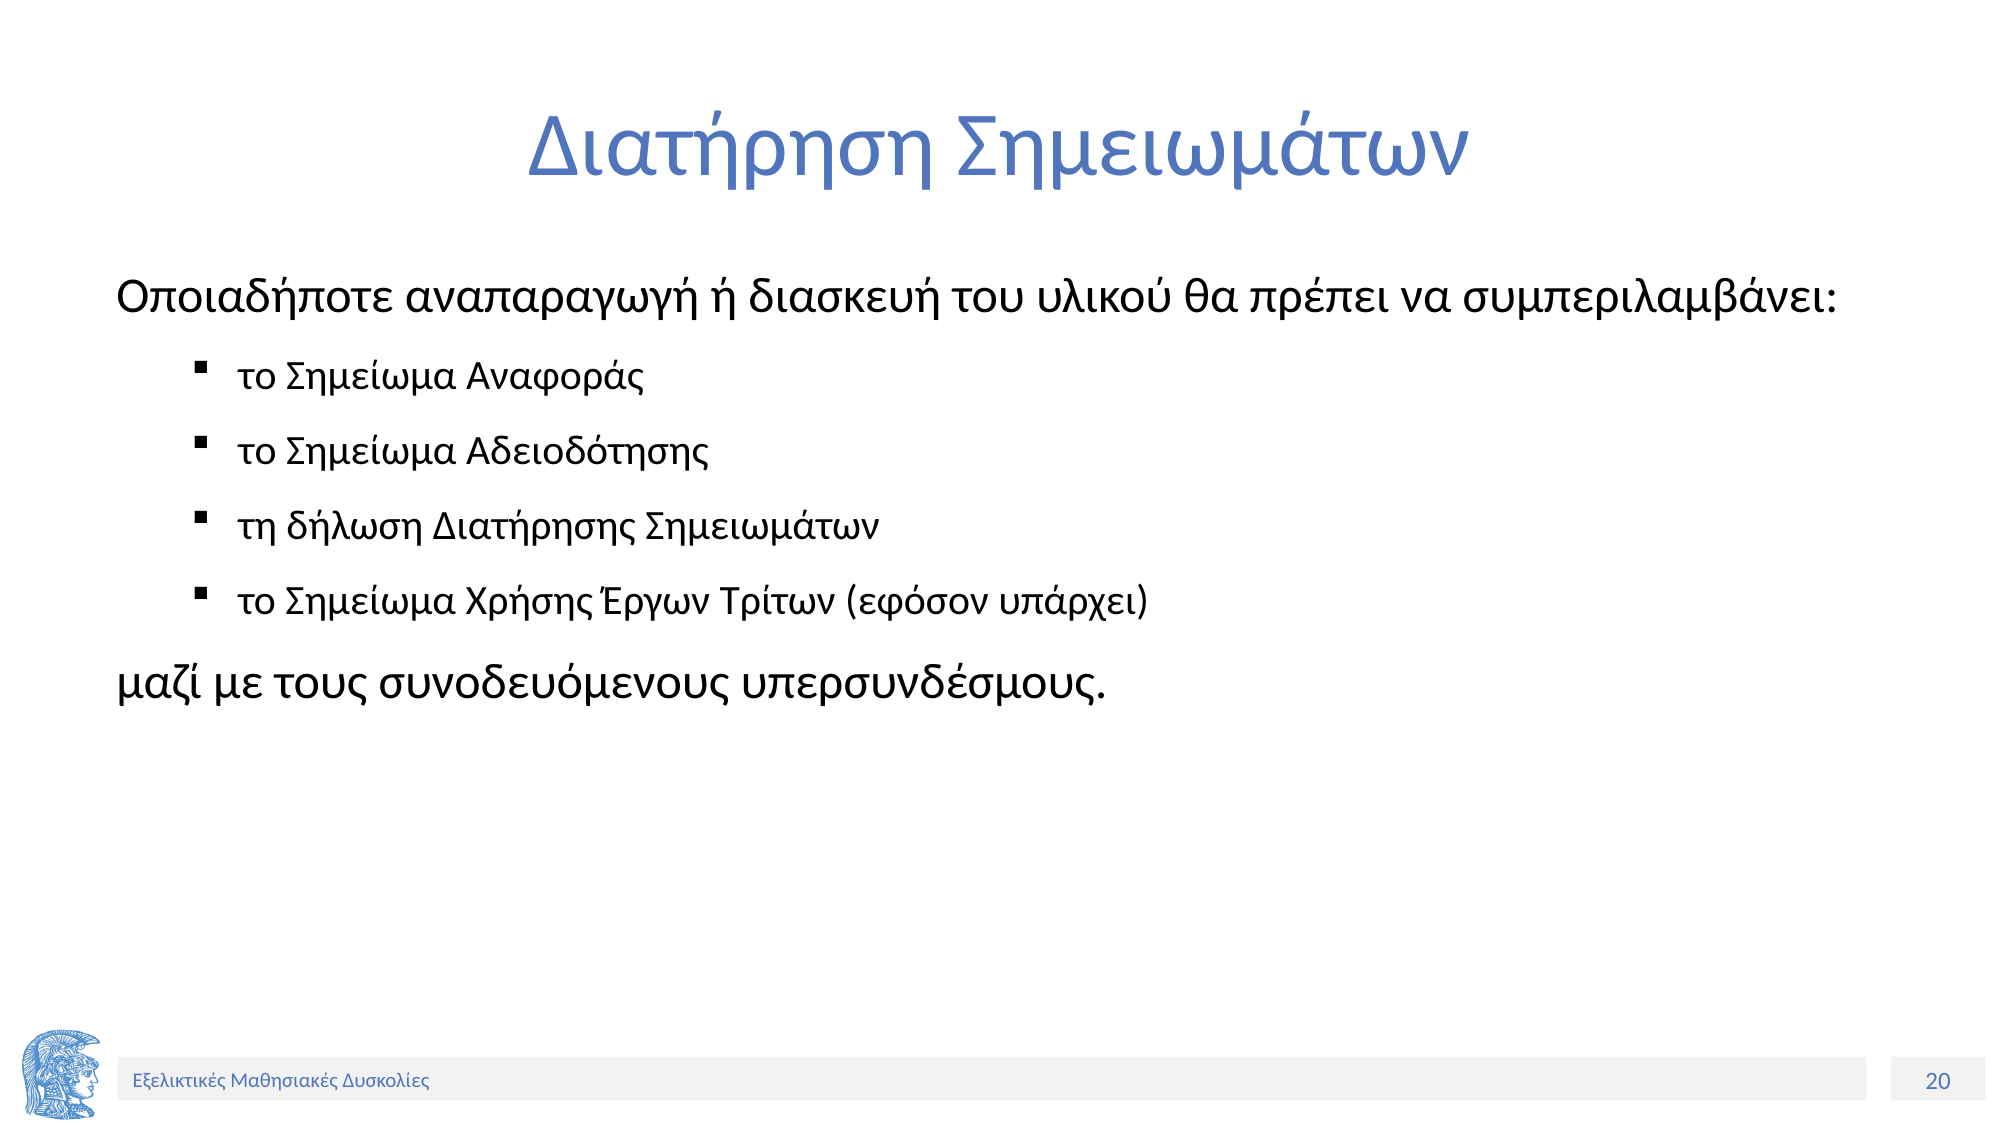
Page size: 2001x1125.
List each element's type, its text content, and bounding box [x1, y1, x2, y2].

title Διατήρηση Σημειωμάτων [99, 45, 1900, 233]
list Οποιαδήποτε αναπαραγωγή ή διασκευή του υλικού θα πρέπει να συμπεριλαμβάνει: το Σημείωμα Αναφοράς το Σημείωμα Αδειοδότησης τη δήλωση Διατήρησης Σημειωμάτων το Σημείωμα Χρήσης Έργων Τρίτων (εφόσον υπάρχει) μαζί με τους συνοδευόμενους υπερσυνδέσμους. [101, 255, 1902, 998]
picture [12, 1026, 108, 1120]
